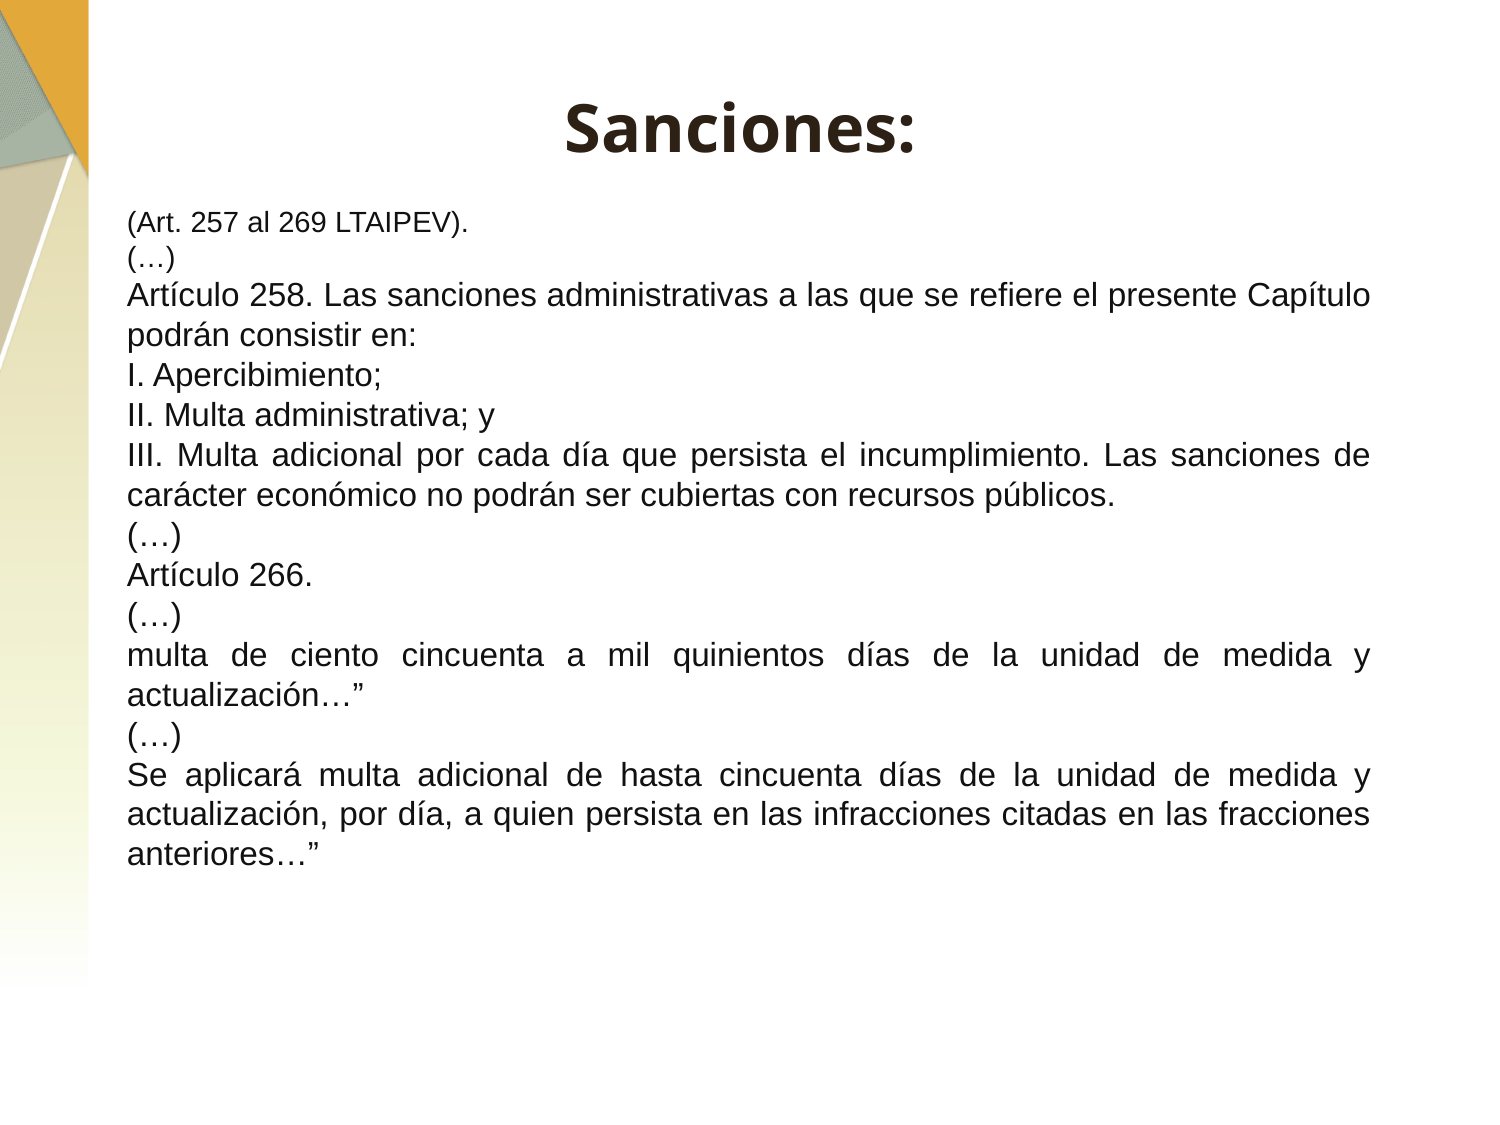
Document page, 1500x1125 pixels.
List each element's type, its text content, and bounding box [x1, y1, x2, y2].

title Sanciones: [112, 78, 1388, 196]
subtitle (Art. 257 al 269 LTAIPEV). (…) Artículo 258. Las sanciones administrativas a las que se refiere el presente Capítulo podrán consistir en: I. Apercibimiento; II. Multa administrativa; y III. Multa adicional por cada día que persista el incumplimiento. Las sanciones de carácter económico no podrán ser cubiertas con recursos públicos. (…) Artículo 266. (…) multa de ciento cincuenta a mil quinientos días de la unidad de medida y actualización…” (…) Se aplicará multa adicional de hasta cincuenta días de la unidad de medida y actualización, por día, a quien persista en las infracciones citadas en las fracciones anteriores…” [112, 196, 1388, 858]
picture [0, 0, 88, 985]
